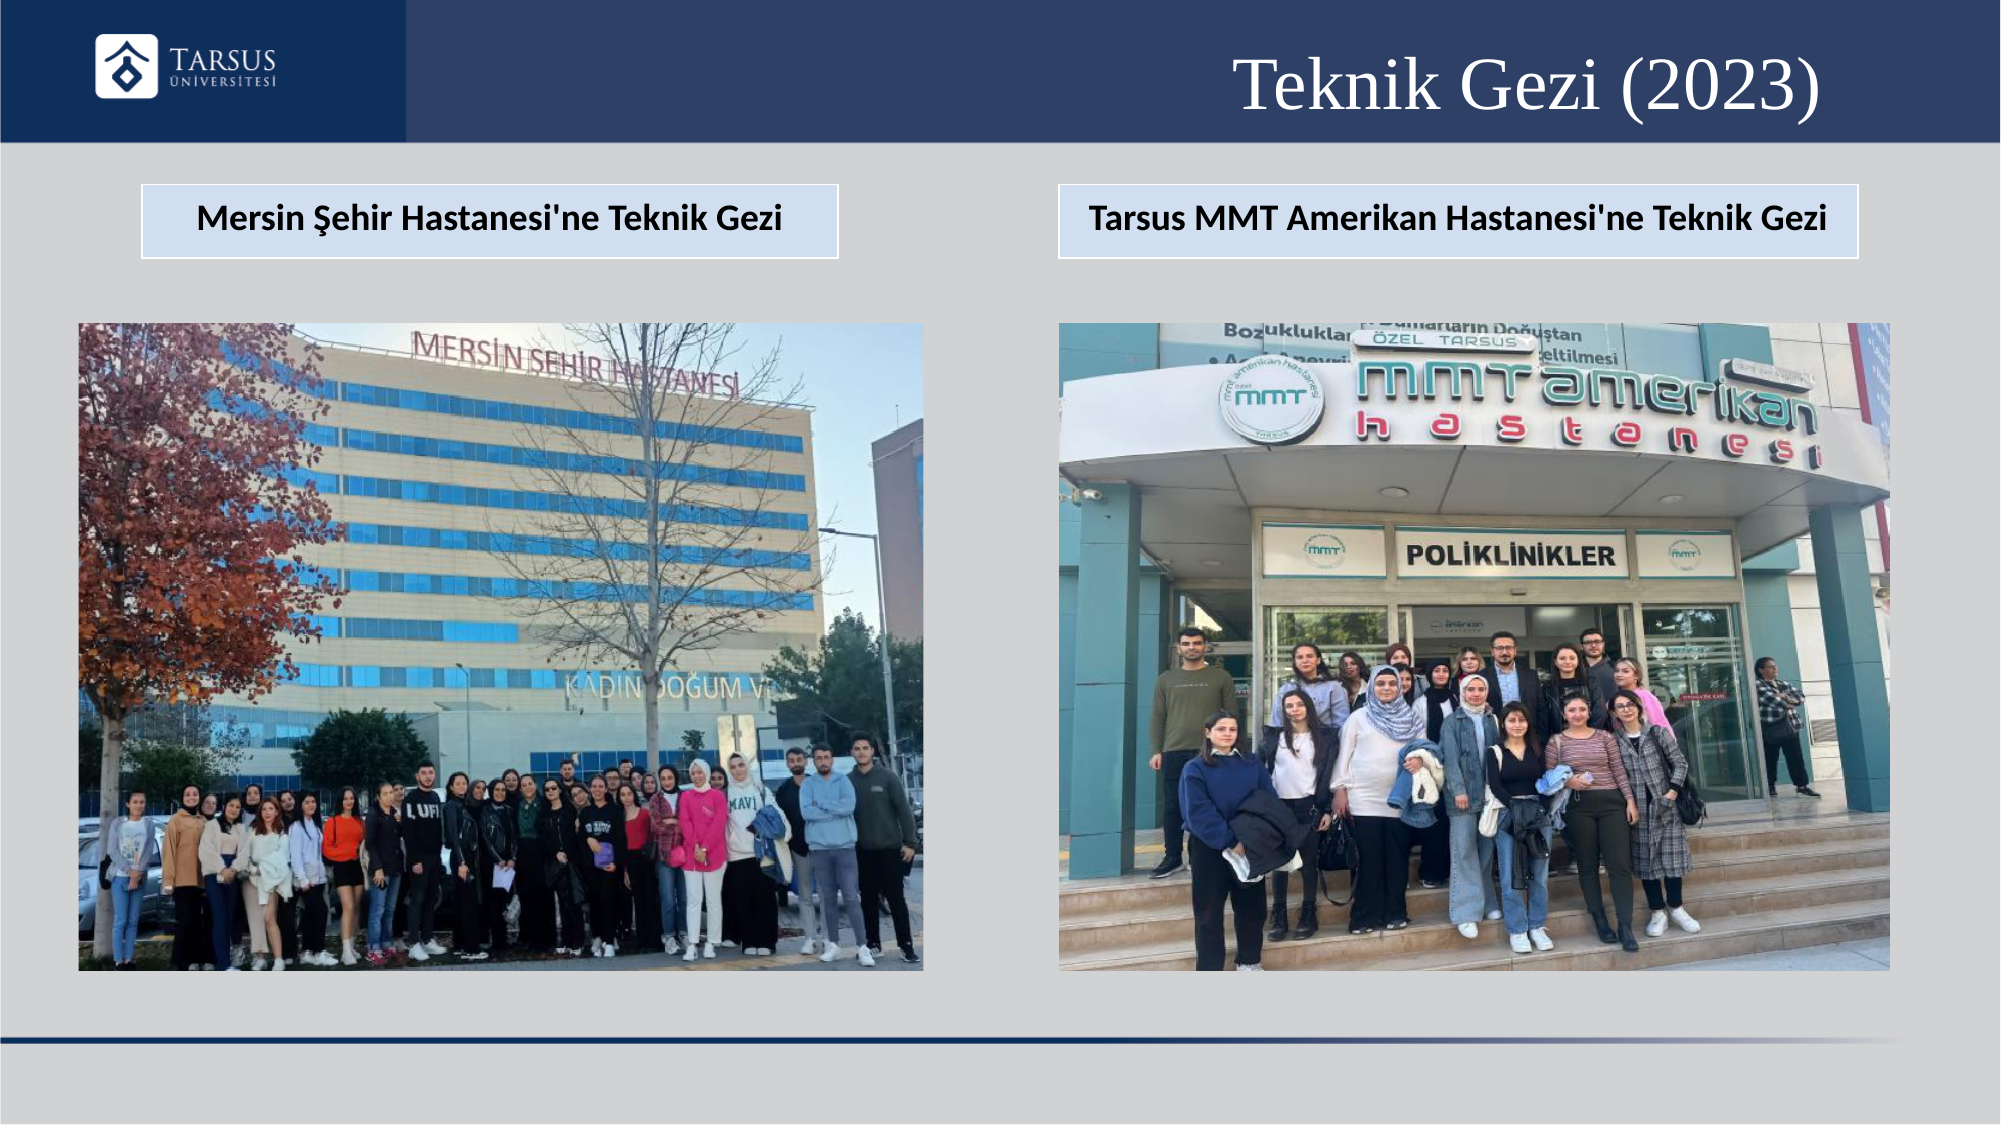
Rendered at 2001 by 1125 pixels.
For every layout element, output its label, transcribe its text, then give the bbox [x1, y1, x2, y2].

table_header Mersin Şehir Hastanesi'ne Teknik Gezi [143, 185, 837, 257]
table_header Tarsus MMT Amerikan Hastanesi'ne Teknik Gezi [1060, 185, 1857, 257]
title Teknik Gezi (2023) [149, 41, 1875, 132]
picture [0, 0, 2001, 1125]
